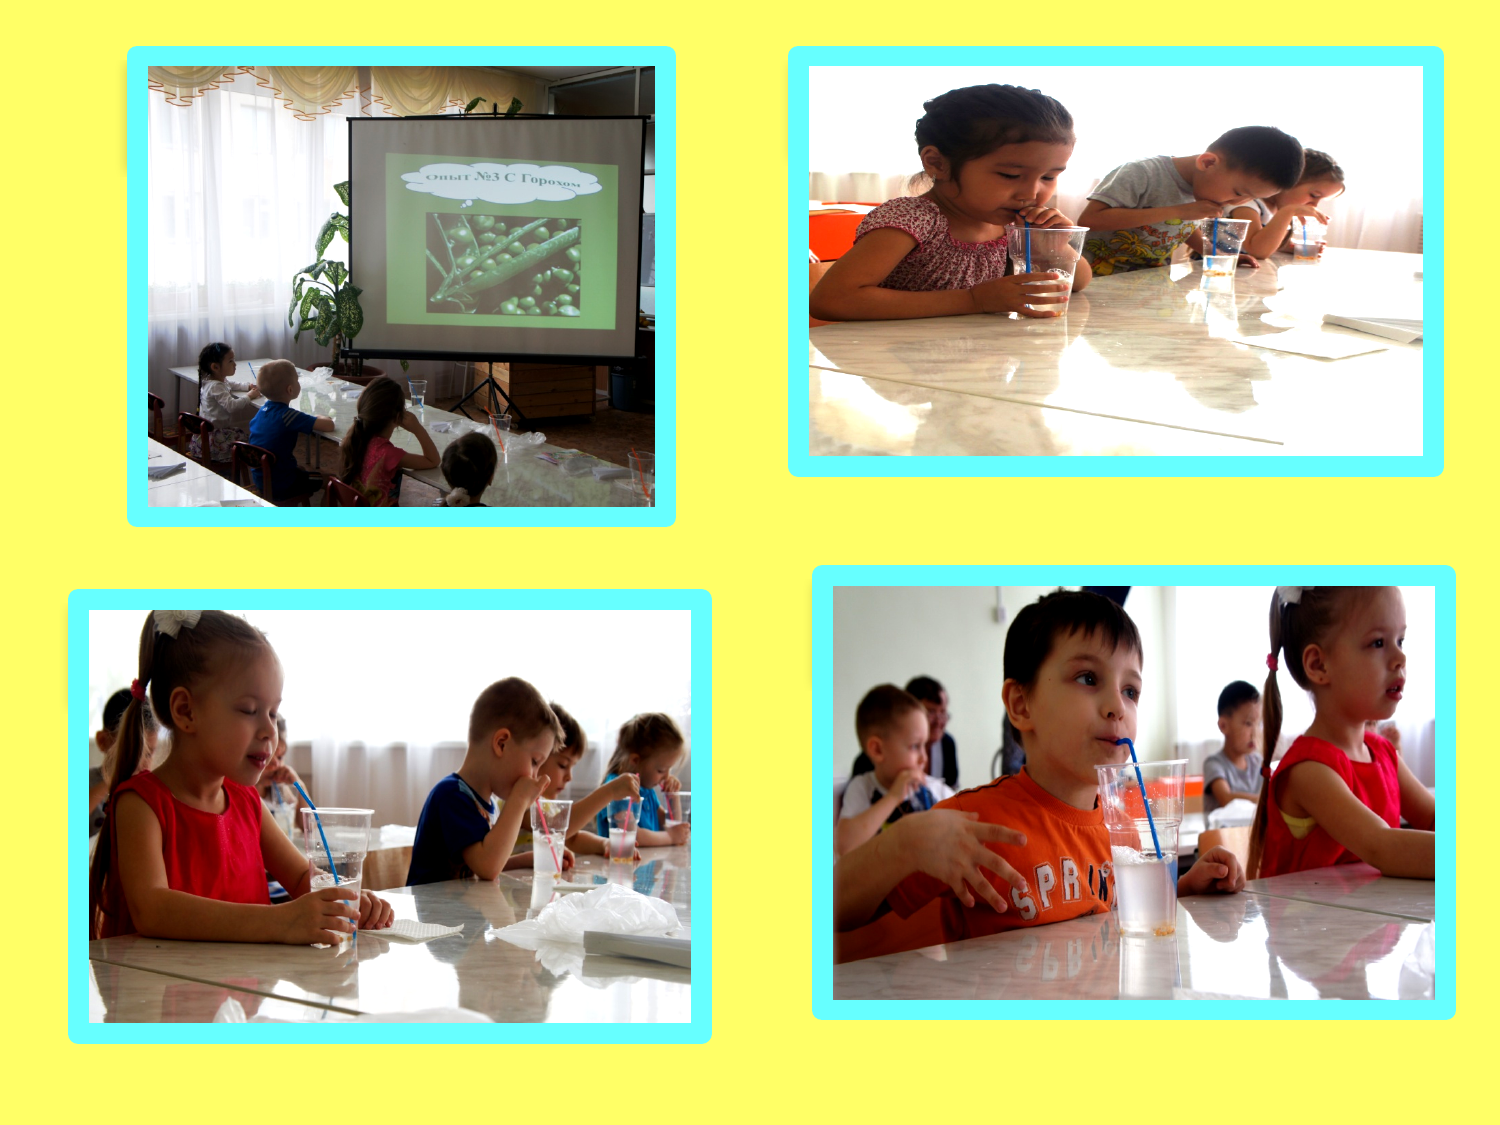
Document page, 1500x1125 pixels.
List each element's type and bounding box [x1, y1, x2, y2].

picture [832, 585, 1436, 1000]
list [147, 66, 656, 507]
picture [88, 609, 692, 1024]
list [808, 66, 1424, 457]
